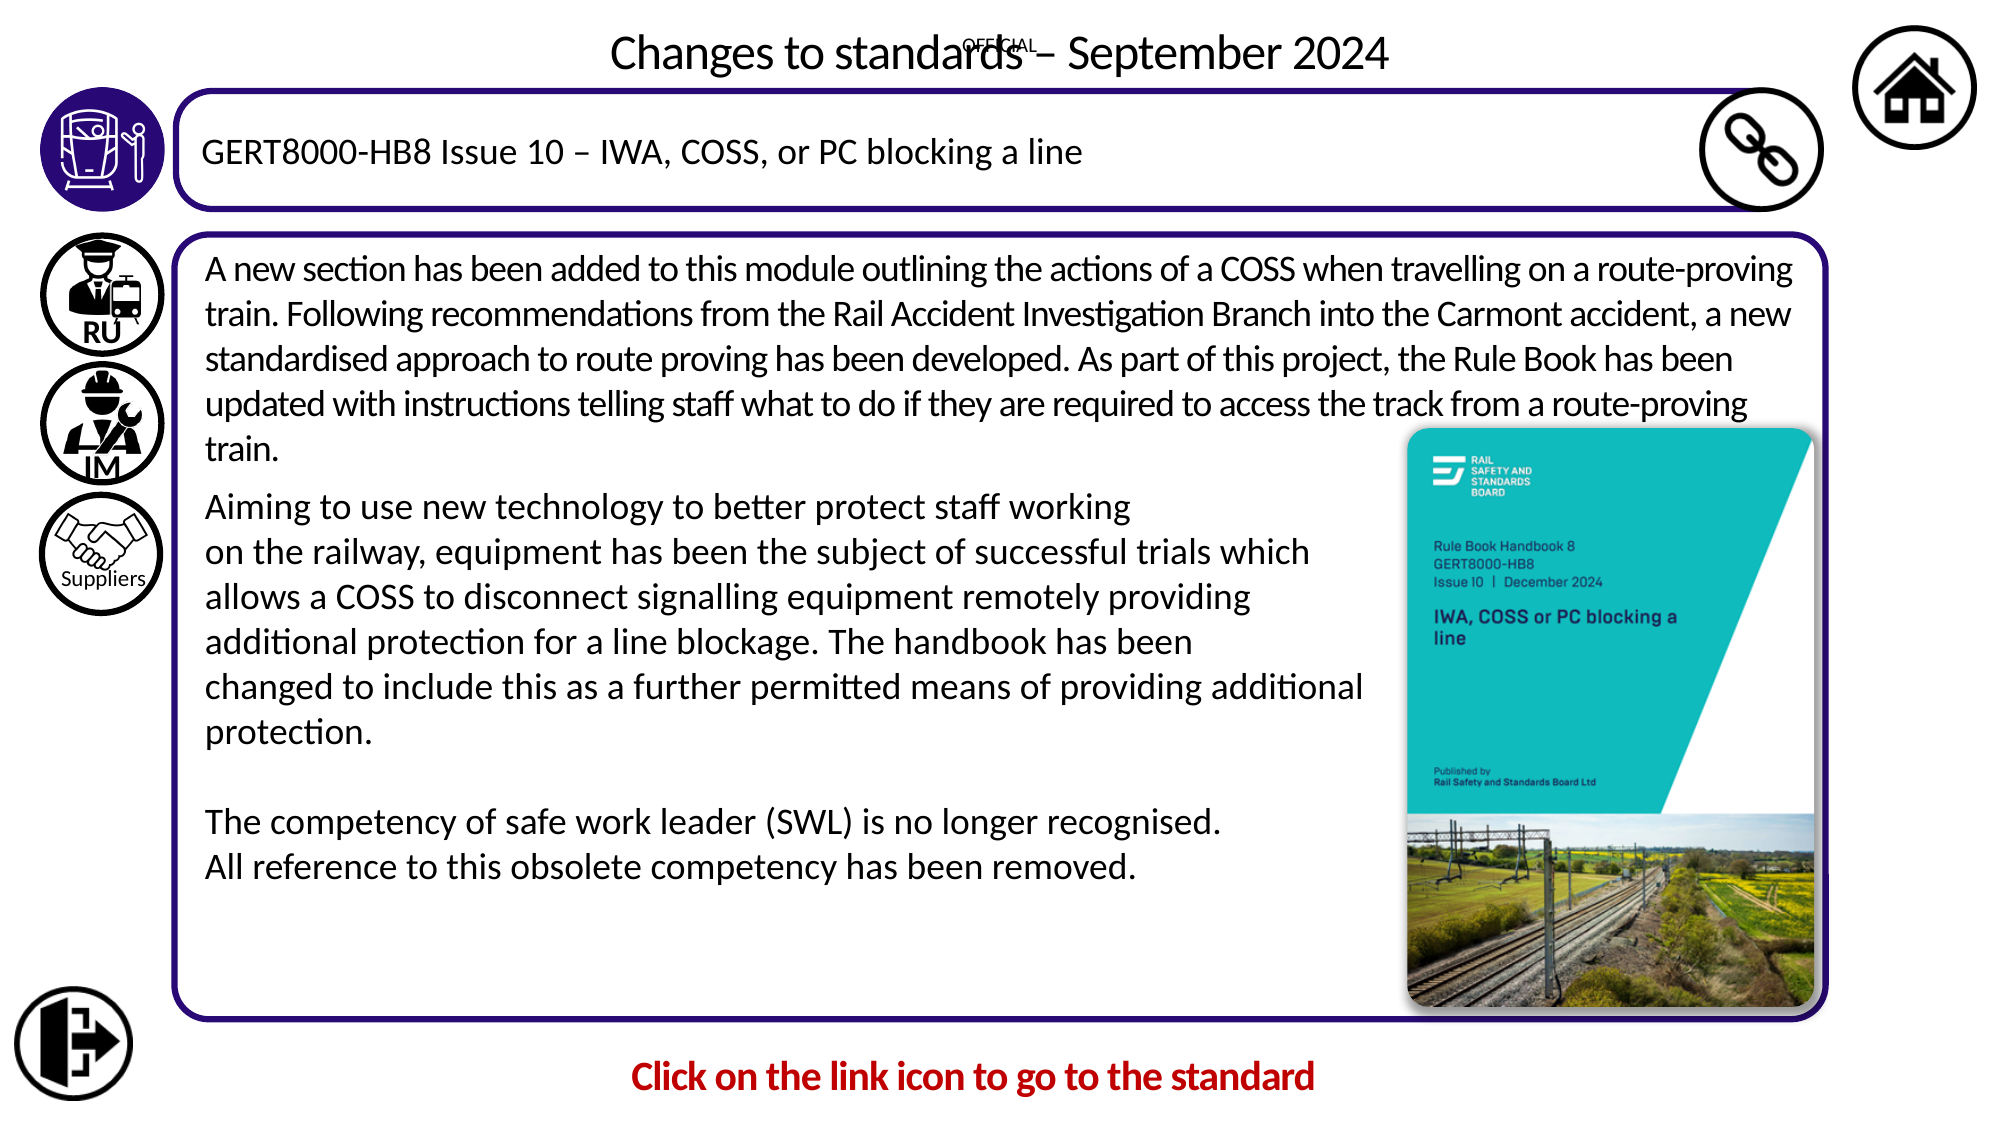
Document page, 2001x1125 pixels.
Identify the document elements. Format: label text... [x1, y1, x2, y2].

picture [1407, 428, 1815, 1007]
picture [40, 87, 165, 212]
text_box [43, 233, 162, 359]
picture [1699, 87, 1824, 212]
text_box Click on the link icon to go to the standard [376, 1041, 1588, 1106]
text_box A new section has been added to this module outlining the actions of a COSS when travelling on a route-proving train. Following recommendations from the Rail Accident Investigation Branch into the Carmont accident, a new standardised approach to route proving has been developed. As part of this project, the Rule Book has been updated with instructions telling staff what to do if they are required to access the track from a route-proving train. Aiming to use new technology to better protect staff working on the railway, equipment has been the subject of successful trials which allows a COSS to disconnect signalling equipment remotely providing additional protection for a line blockage. The handbook has been changed to include this as a further permitted means of providing additional protection. The competency of safe work leader (SWL) is no longer recognised. All reference to this obsolete competency has been removed. [178, 224, 1829, 1069]
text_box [43, 364, 162, 493]
text_box [173, 245, 182, 1003]
text_box GERT8000-HB8 Issue 10 – IWA, COSS, or PC blocking a line [174, 89, 1699, 211]
picture [14, 986, 133, 1101]
text_box Changes to standards – September 2024 [394, 0, 1606, 100]
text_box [41, 493, 163, 613]
picture [1851, 25, 1977, 150]
